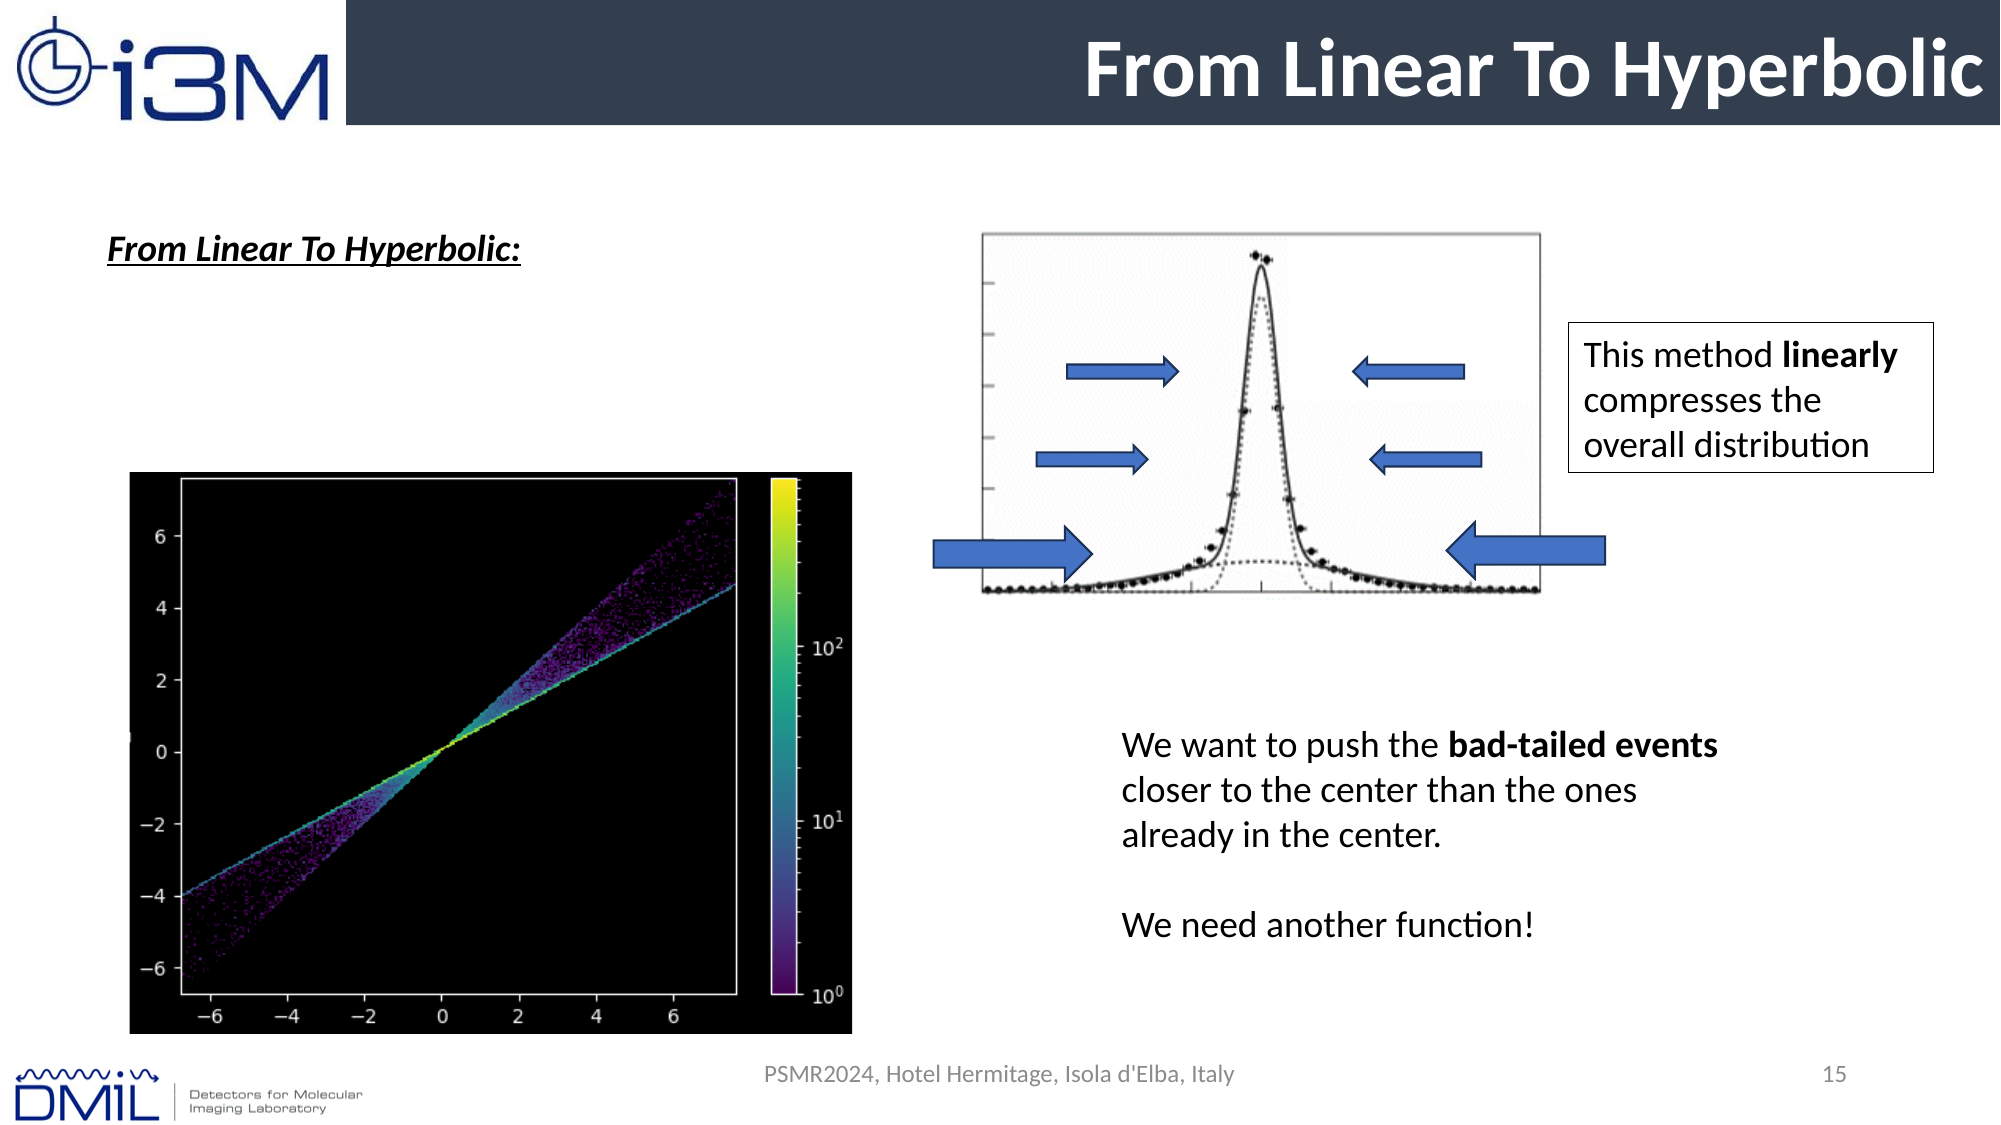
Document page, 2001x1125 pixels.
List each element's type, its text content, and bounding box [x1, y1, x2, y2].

picture [979, 229, 1549, 600]
picture [0, 1063, 375, 1125]
picture [129, 472, 853, 1034]
slide_number 15 [1412, 1042, 1863, 1103]
footer PSMR2024, Hotel Hermitage, Isola d'Elba, Italy [662, 1042, 1338, 1103]
text_box [1549, 535, 1607, 566]
text_box From Linear To Hyperbolic [346, 0, 2000, 126]
text_box We want to push the bad-tailed events closer to the center than the ones already in the center. We need another function! [1106, 668, 1745, 953]
text_box This method linearly compresses the overall distribution [1568, 322, 1934, 473]
picture [0, 0, 346, 146]
text_box [932, 539, 979, 569]
